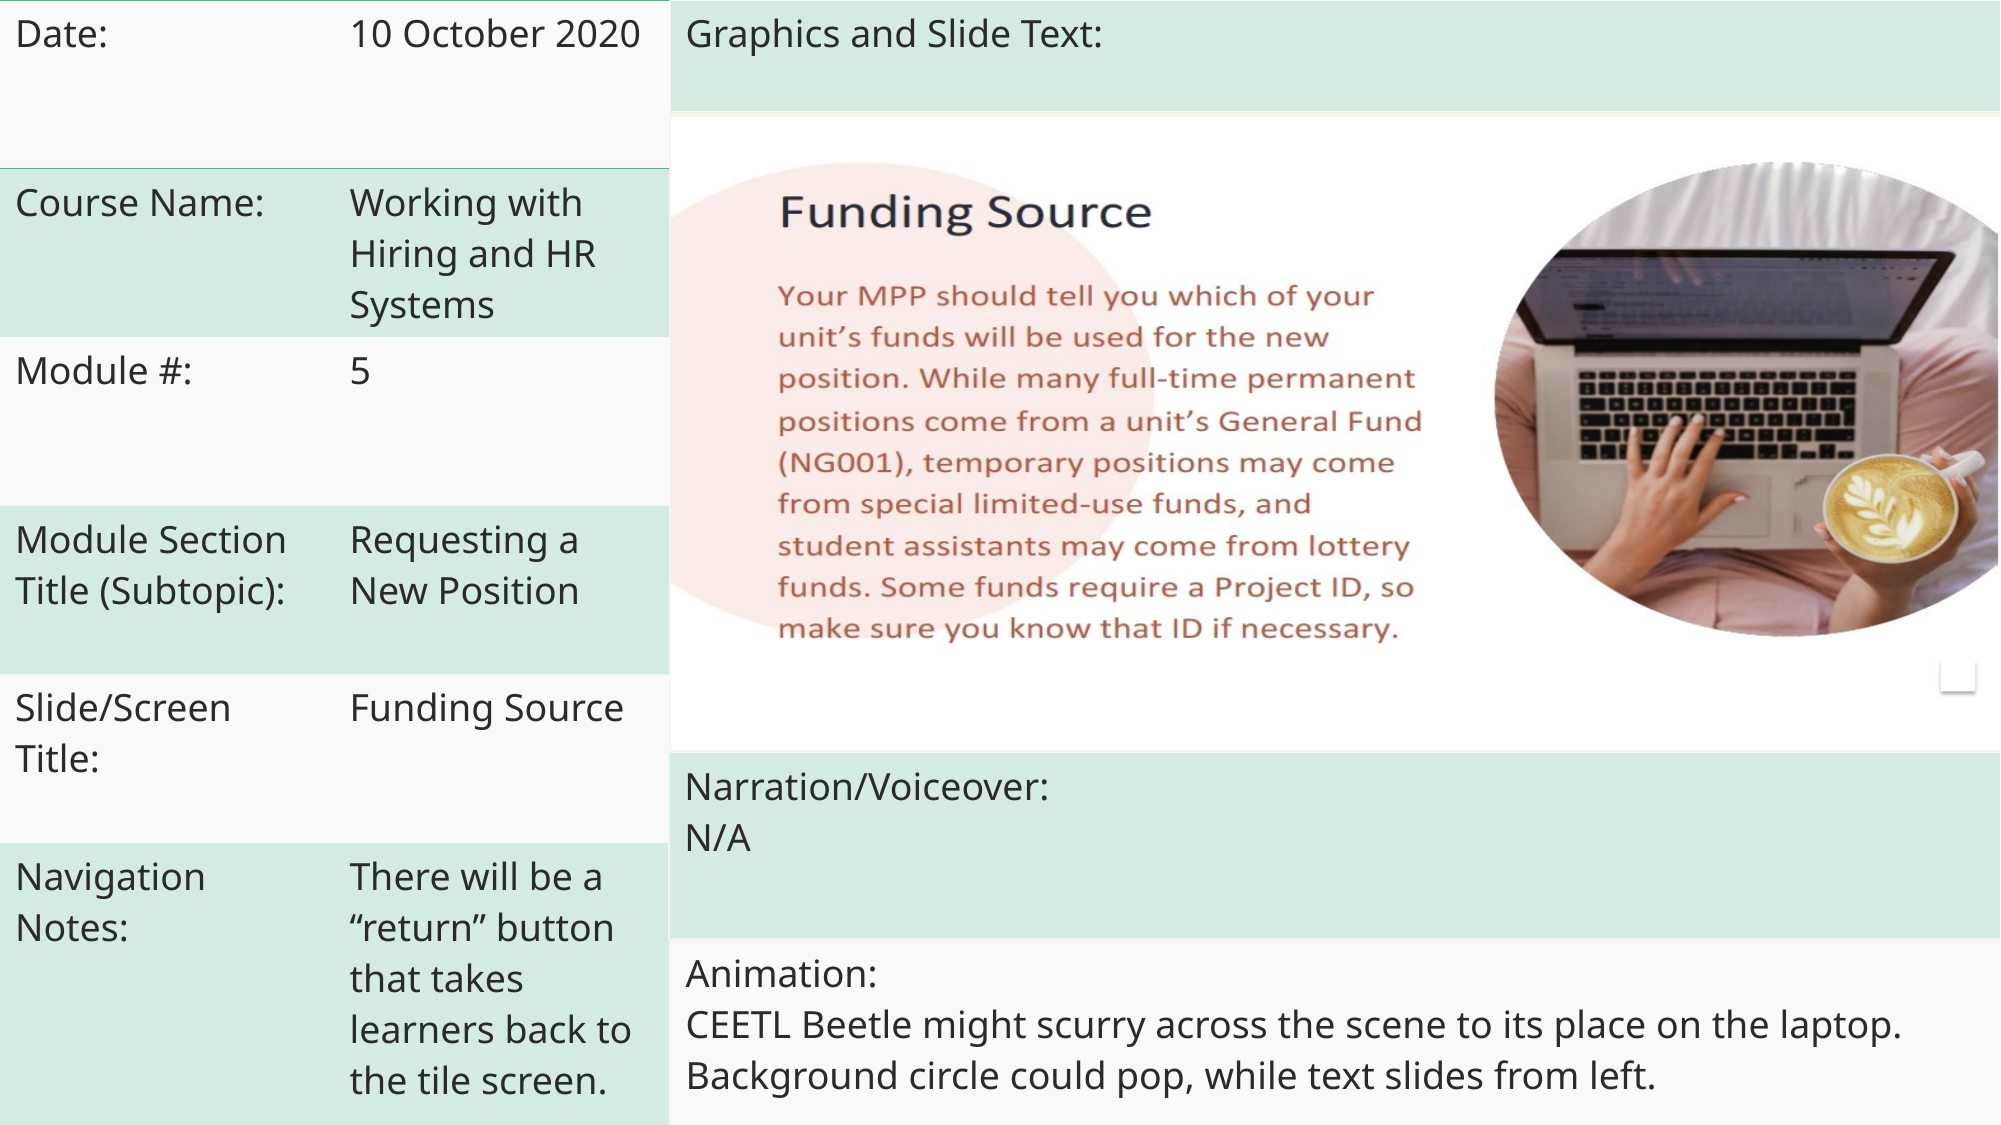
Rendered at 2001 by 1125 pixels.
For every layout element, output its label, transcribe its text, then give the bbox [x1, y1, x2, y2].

table_cell Funding Source [335, 674, 669, 843]
table_cell [671, 117, 2000, 750]
table_cell Course Name: [0, 169, 335, 337]
table_cell Working with Hiring and HR Systems [335, 169, 669, 337]
table_header Animation: CEETL Beetle might scurry across the scene to its place on the laptop. Background circle could pop, while text slides from left. [671, 941, 2000, 1125]
table_cell Slide/Screen Title: [0, 674, 335, 843]
table_cell Requesting a New Position [335, 506, 669, 674]
table_header Graphics and Slide Text: [671, 1, 2000, 111]
table_cell Module Section Title (Subtopic): [0, 506, 335, 674]
table_header Date: [0, 1, 335, 168]
table_cell There will be a “return” button that takes learners back to the tile screen. [335, 843, 669, 1125]
table_cell 5 [335, 337, 669, 506]
table_header Narration/Voiceover: N/A [670, 753, 2000, 938]
table_cell Module #: [0, 337, 335, 506]
table_header 10 October 2020 [335, 1, 669, 168]
table_cell Navigation Notes: [0, 843, 335, 1125]
